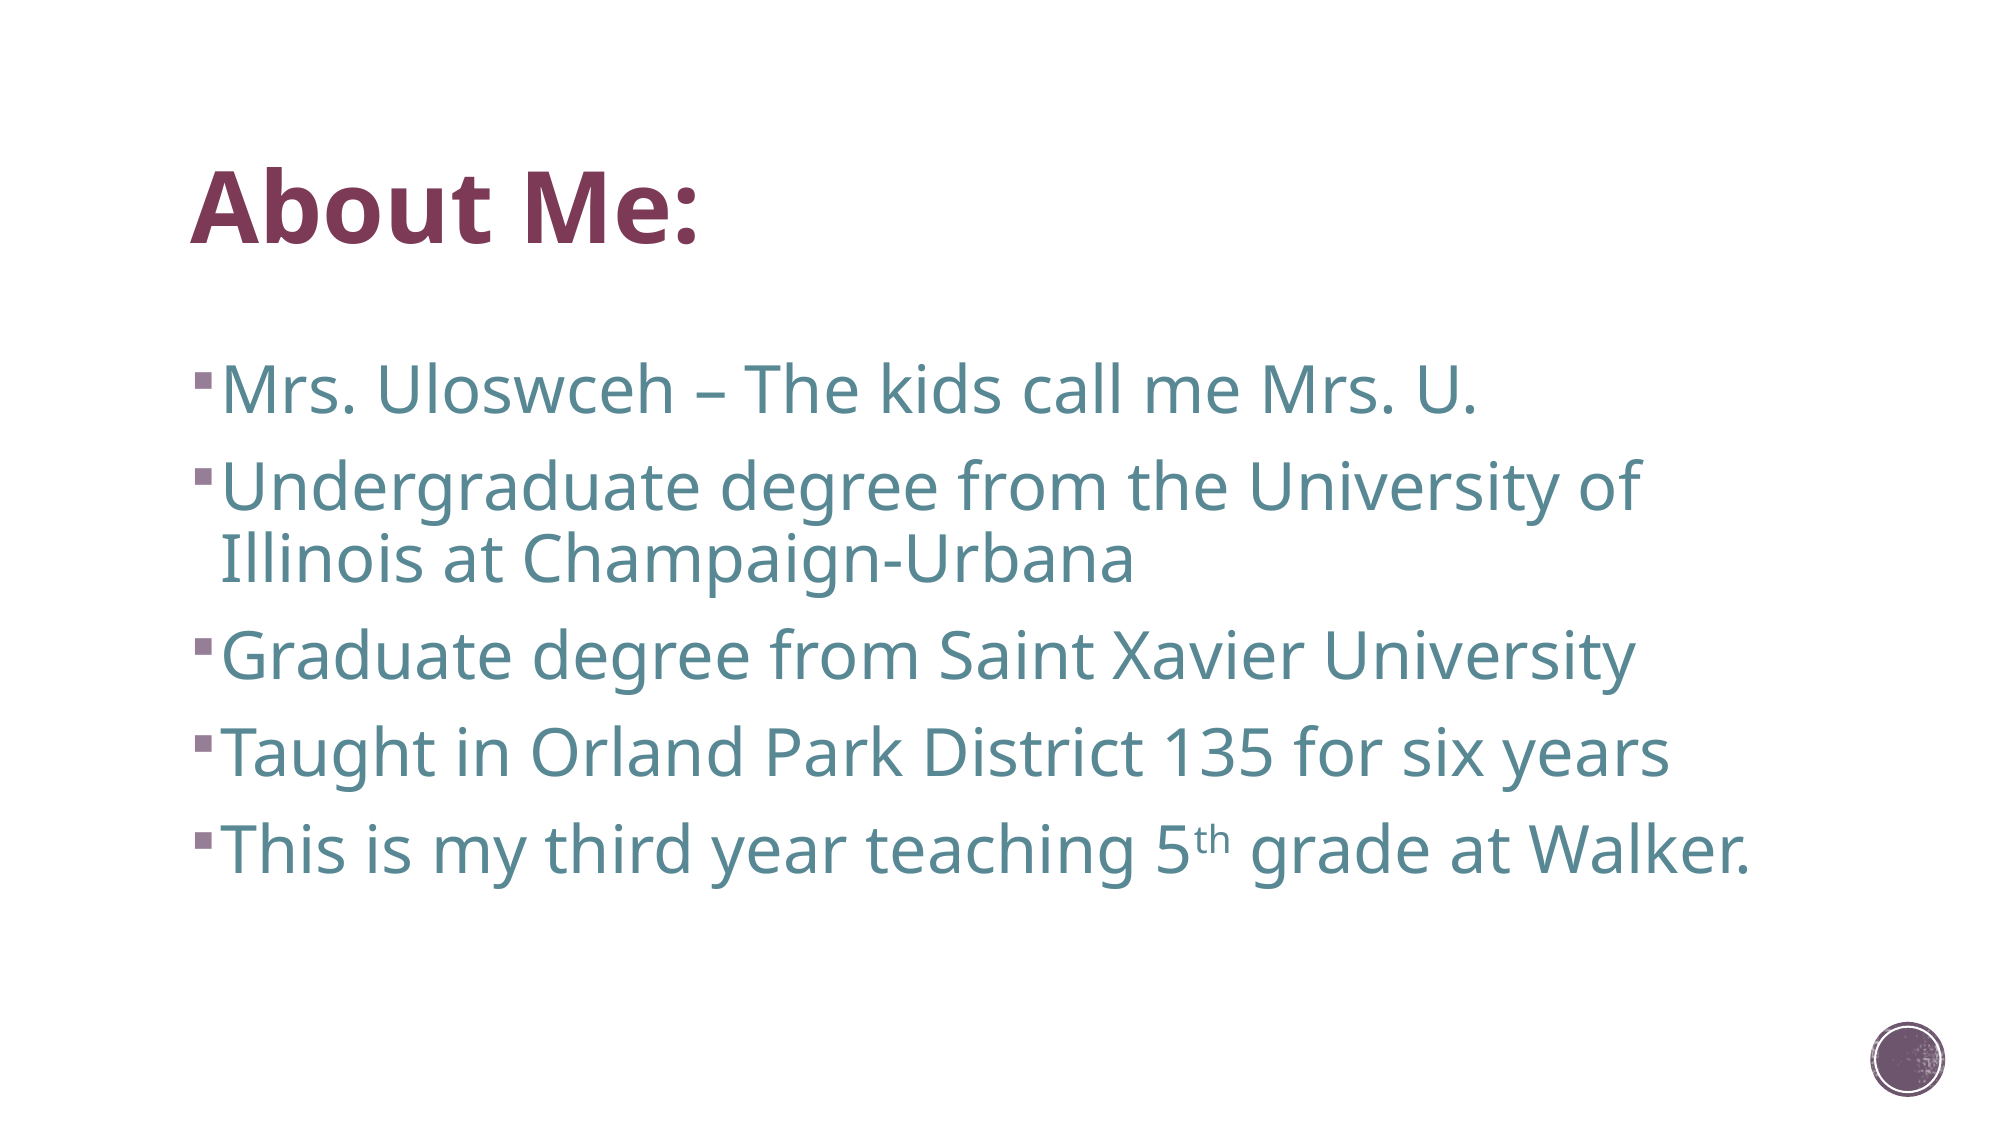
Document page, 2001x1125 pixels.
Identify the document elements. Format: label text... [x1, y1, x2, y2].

list Mrs. Uloswceh – The kids call me Mrs. U. Undergraduate degree from the University of Illinois at Champaign-Urbana Graduate degree from Saint Xavier University Taught in Orland Park District 135 for six years This is my third year teaching 5th grade at Walker. [175, 348, 1826, 1013]
title About Me: [175, 79, 1826, 344]
